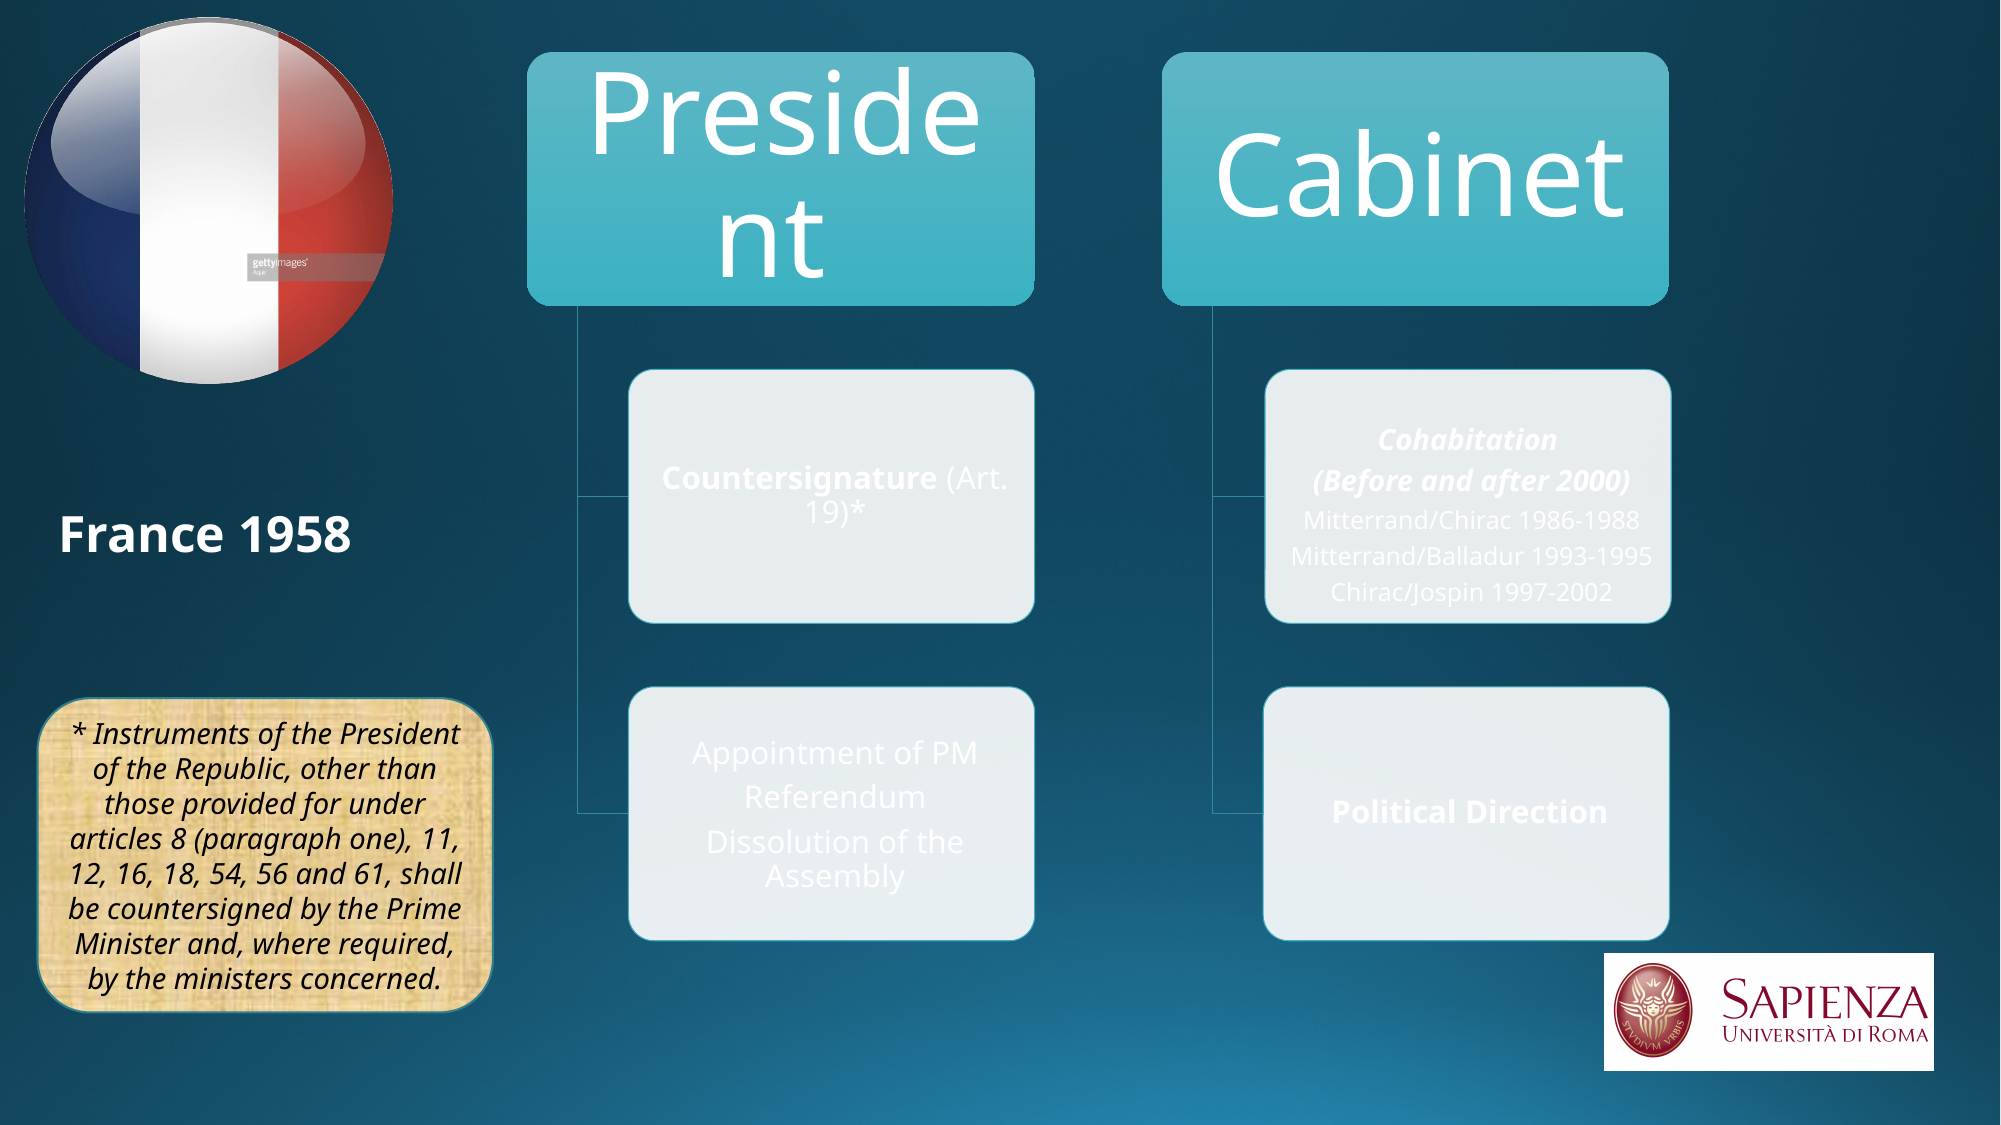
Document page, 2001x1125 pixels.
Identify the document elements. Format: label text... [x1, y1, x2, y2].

picture [0, 0, 2001, 1125]
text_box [431, 51, 1765, 941]
text_box * Instruments of the President of the Republic, other than those provided for under articles 8 (paragraph one), 11, 12, 16, 18, 54, 56 and 61, shall be countersigned by the Prime Minister and, where required, by the ministers concerned. [36, 697, 494, 1014]
text_box France 1958 [43, 495, 368, 571]
